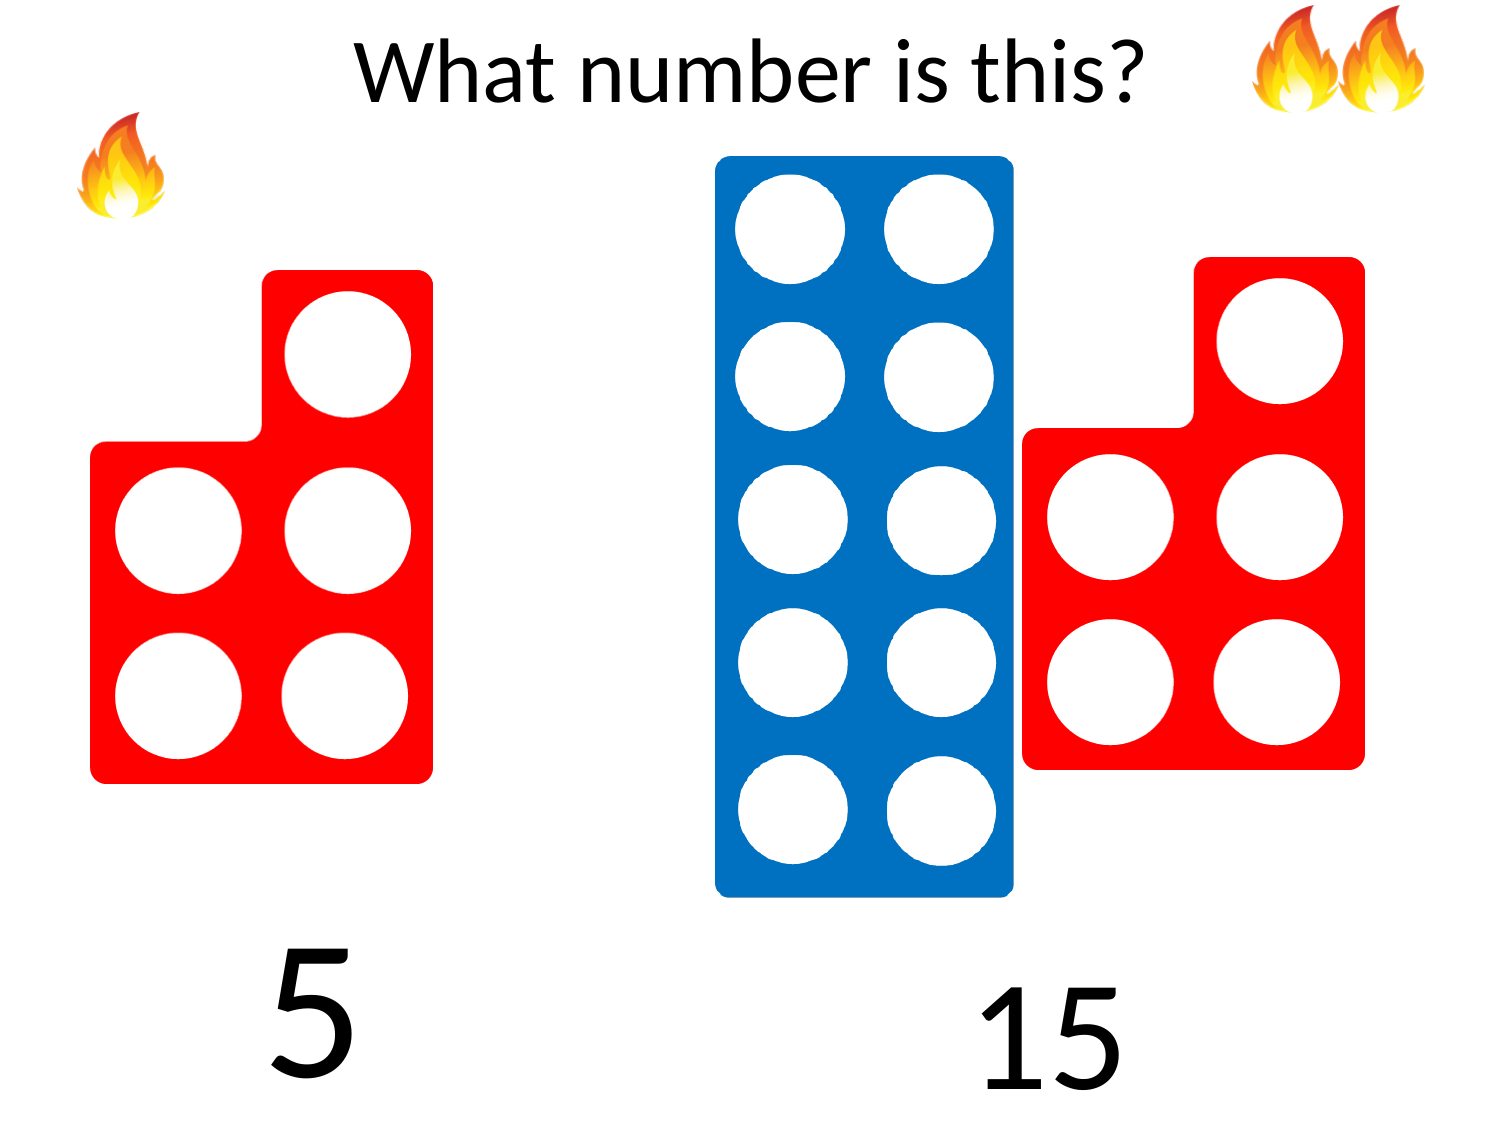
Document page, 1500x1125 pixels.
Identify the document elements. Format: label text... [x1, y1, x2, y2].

title What number is this? [76, 0, 1427, 160]
picture [1021, 255, 1366, 772]
picture [1252, 5, 1425, 113]
picture [77, 112, 165, 220]
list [714, 154, 1014, 898]
list 5 [76, 869, 550, 1047]
list 15 [844, 924, 1253, 1125]
picture [89, 268, 434, 785]
